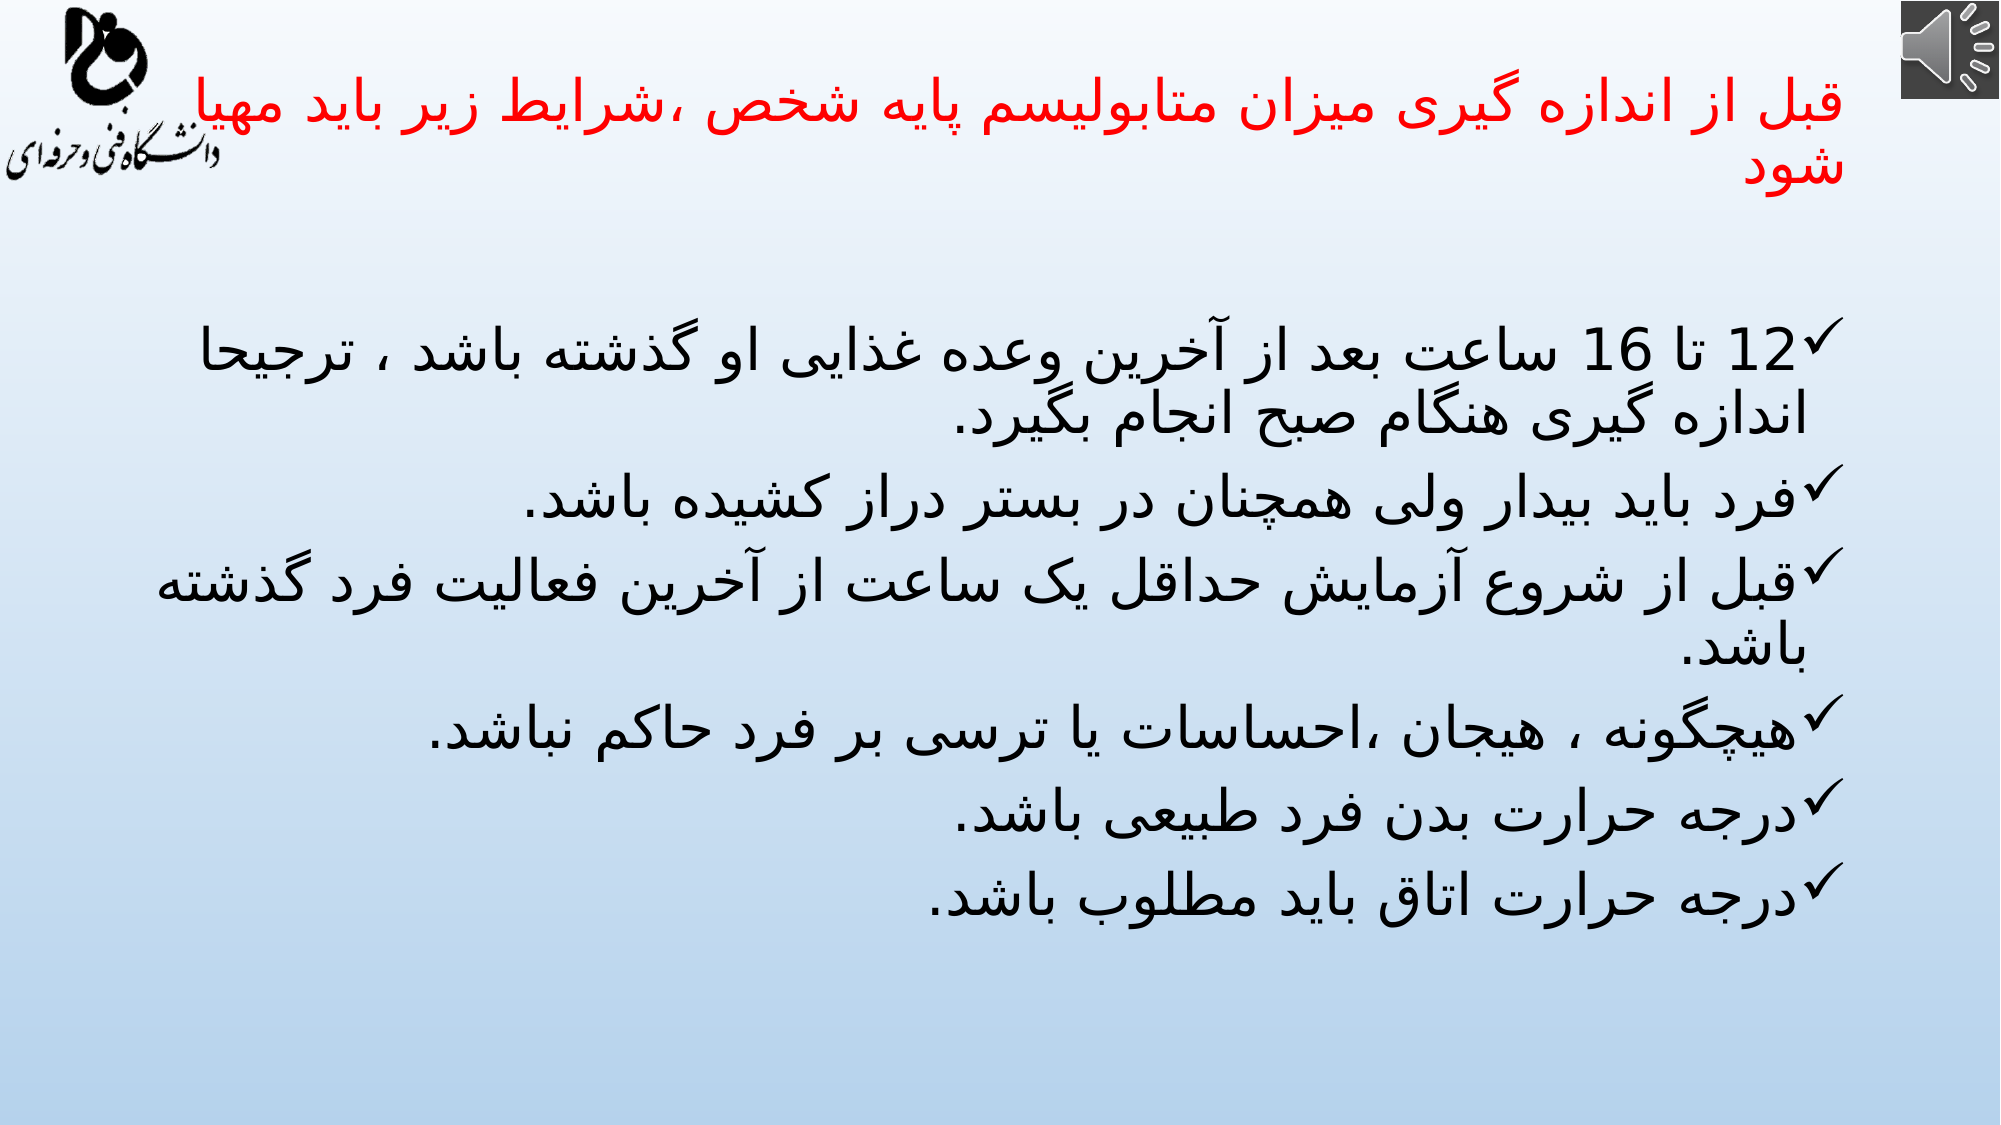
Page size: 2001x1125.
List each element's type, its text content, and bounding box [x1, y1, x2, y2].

picture [1899, 0, 2000, 100]
picture [0, 0, 225, 225]
title قبل از اندازه گیری میزان متابولیسم پایه شخص ،شرایط زیر باید مهیا شود [137, 59, 1863, 278]
list 12 تا 16 ساعت بعد از آخرین وعده غذایی او گذشته باشد ، ترجیحا اندازه گیری هنگام صبح انجام بگیرد. فرد باید بیدار ولی همچنان در بستر دراز کشیده باشد. قبل از شروع آزمایش حداقل یک ساعت از آخرین فعالیت فرد گذشته باشد. هیچگونه ، هیجان ،احساسات یا ترسی بر فرد حاکم نباشد. درجه حرارت بدن فرد طبیعی باشد. درجه حرارت اتاق باید مطلوب باشد. [137, 313, 1863, 1014]
